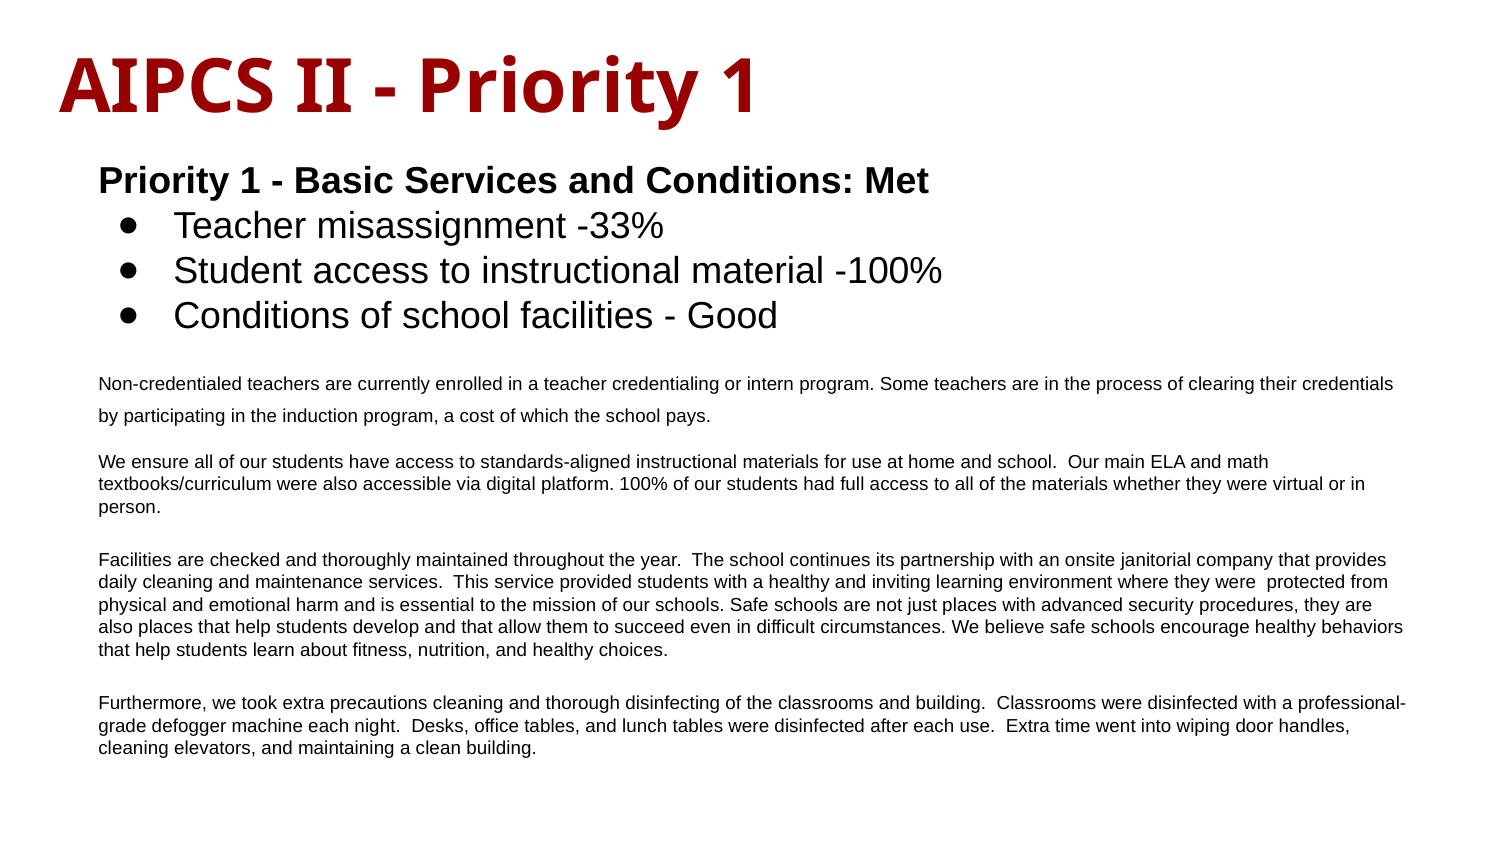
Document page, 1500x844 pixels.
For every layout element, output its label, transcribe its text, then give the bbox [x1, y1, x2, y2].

text_box Priority 1 - Basic Services and Conditions: Met Teacher misassignment -33% Student access to instructional material -100% Conditions of school facilities - Good Non-credentialed teachers are currently enrolled in a teacher credentialing or intern program. Some teachers are in the process of clearing their credentials by participating in the induction program, a cost of which the school pays. We ensure all of our students have access to standards-aligned instructional materials for use at home and school. Our main ELA and math textbooks/curriculum were also accessible via digital platform. 100% of our students had full access to all of the materials whether they were virtual or in person. Facilities are checked and thoroughly maintained throughout the year. The school continues its partnership with an onsite janitorial company that provides daily cleaning and maintenance services. This service provided students with a healthy and inviting learning environment where they were protected from physical and emotional harm and is essential to the mission of our schools. Safe schools are not just places with advanced security procedures, they are also places that help students develop and that allow them to succeed even in difficult circumstances. We believe safe schools encourage healthy behaviors that help students learn about fitness, nutrition, and healthy choices. Furthermore, we took extra precautions cleaning and thorough disinfecting of the classrooms and building. Classrooms were disinfected with a professional-grade defogger machine each night. Desks, office tables, and lunch tables were disinfected after each use. Extra time went into wiping door handles, cleaning elevators, and maintaining a clean building. [83, 140, 1422, 798]
title AIPCS II - Priority 1 [44, 22, 1442, 146]
